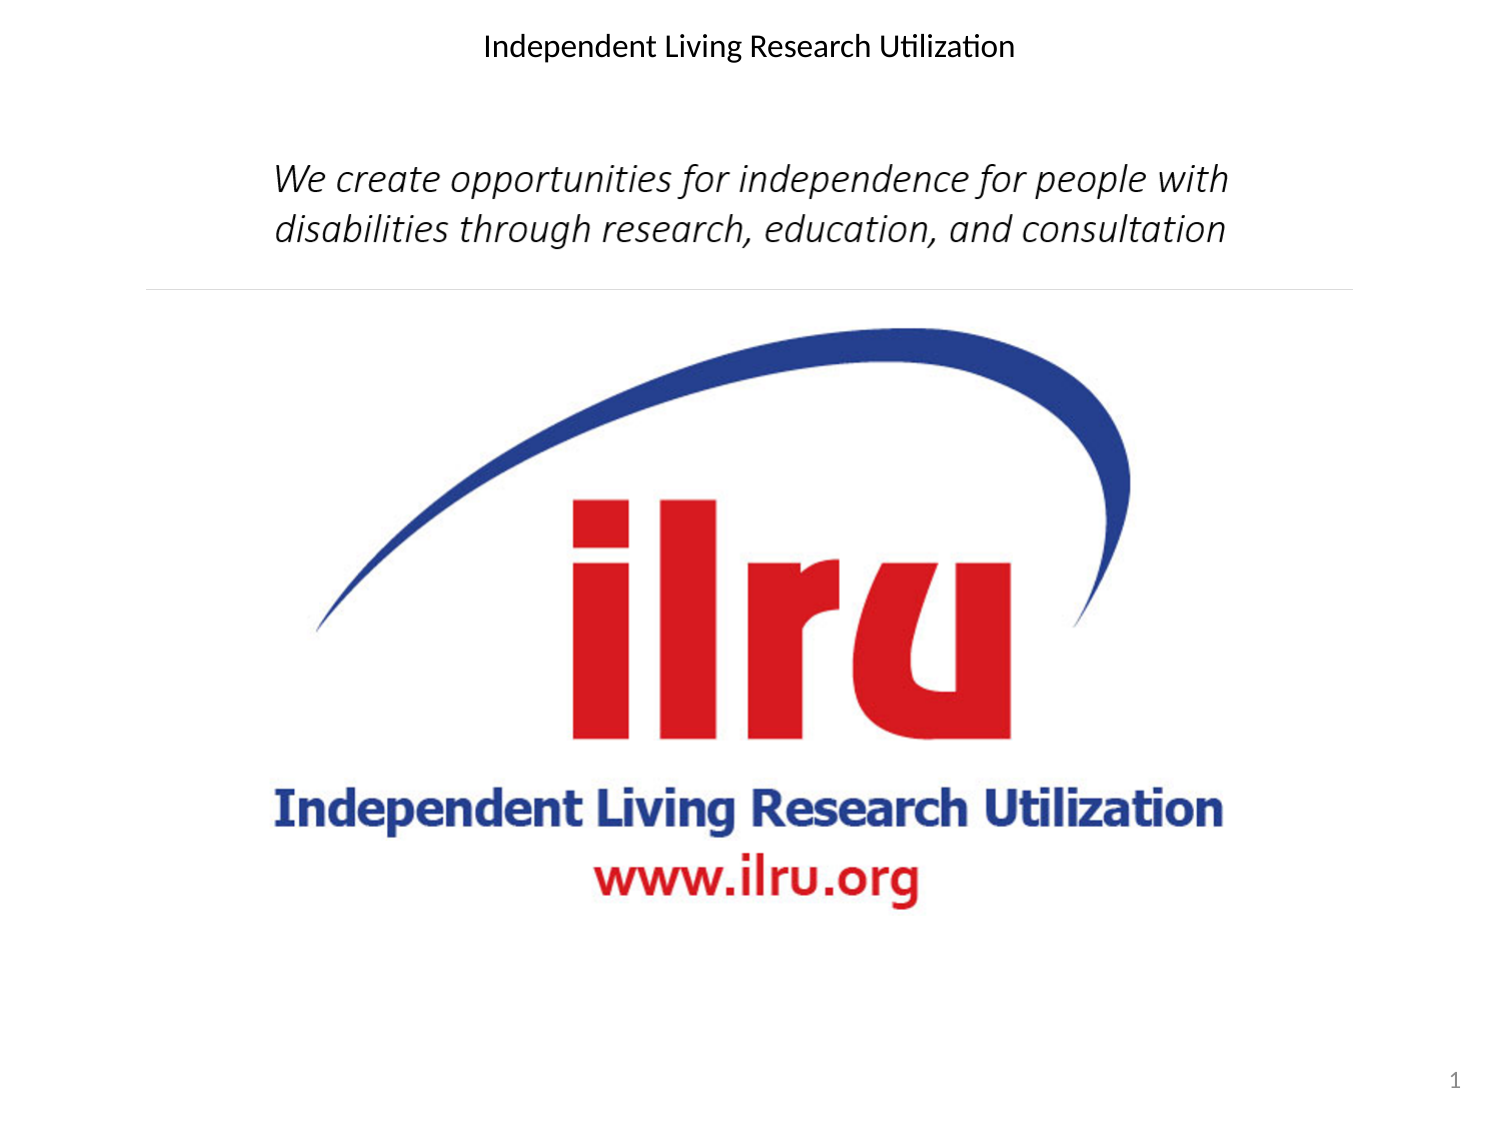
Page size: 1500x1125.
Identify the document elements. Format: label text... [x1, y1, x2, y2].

slide_number 1 [1126, 1048, 1477, 1109]
picture [146, 140, 1354, 1042]
title Independent Living Research Utilization [23, 14, 1477, 75]
